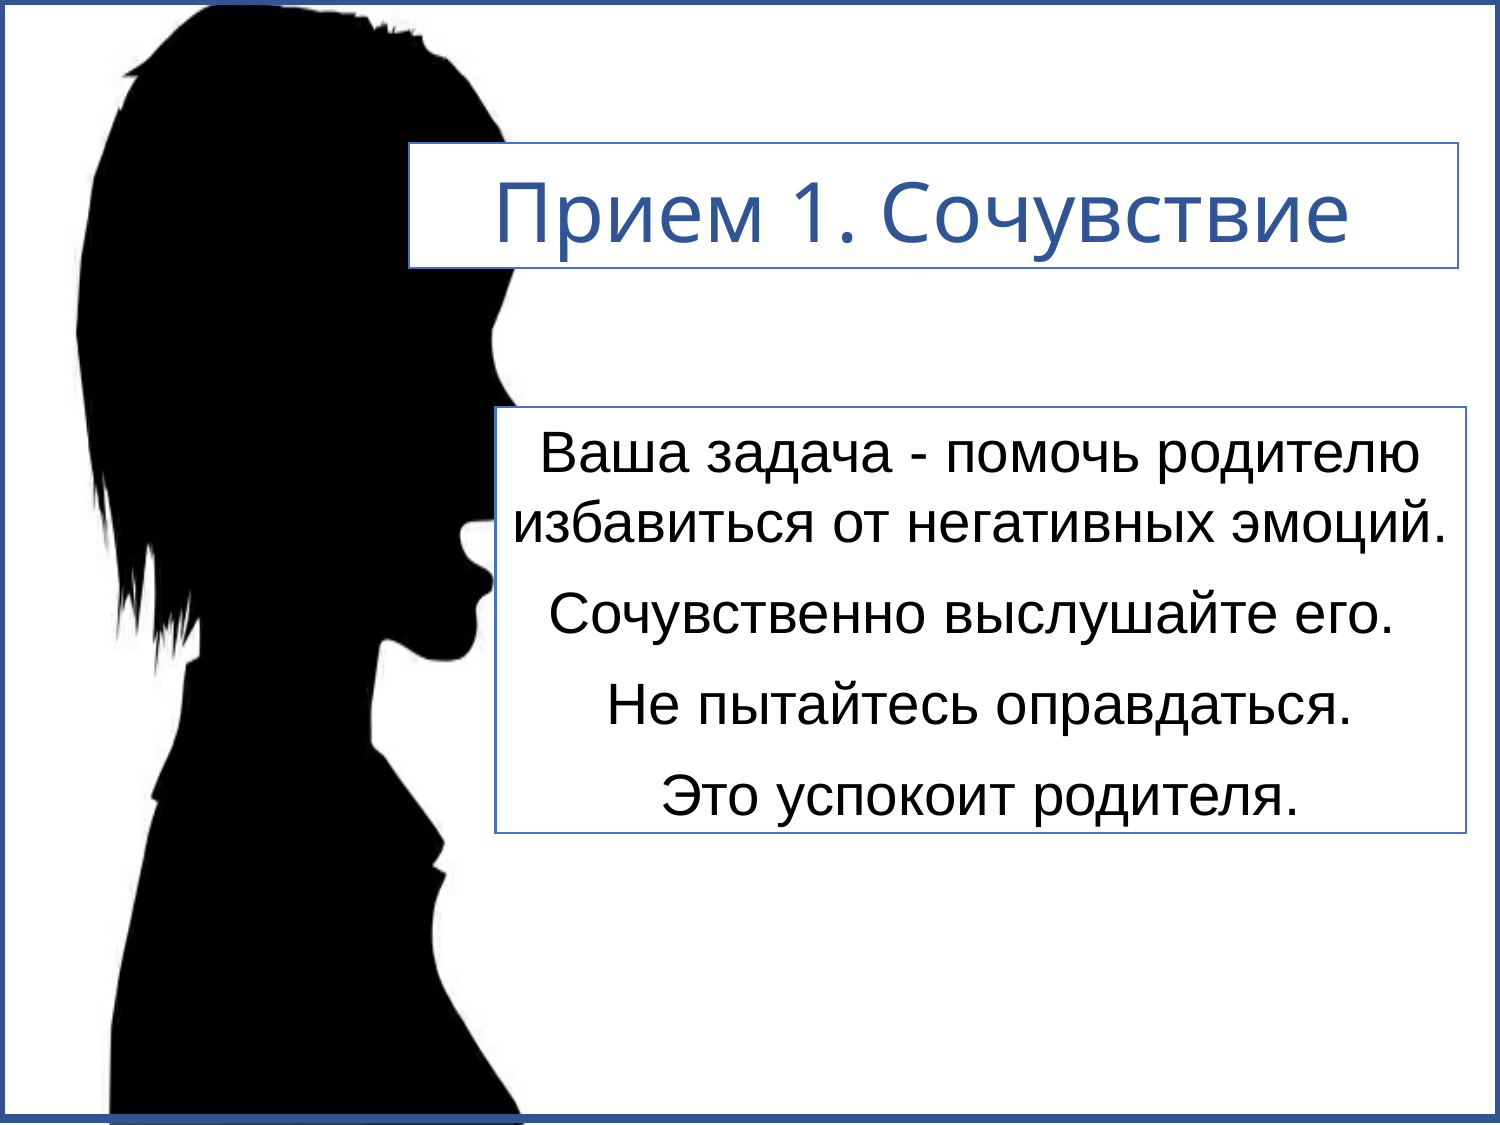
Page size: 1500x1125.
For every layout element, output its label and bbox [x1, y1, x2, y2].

picture [0, 1120, 1500, 1125]
text_box [0, 0, 1500, 1120]
